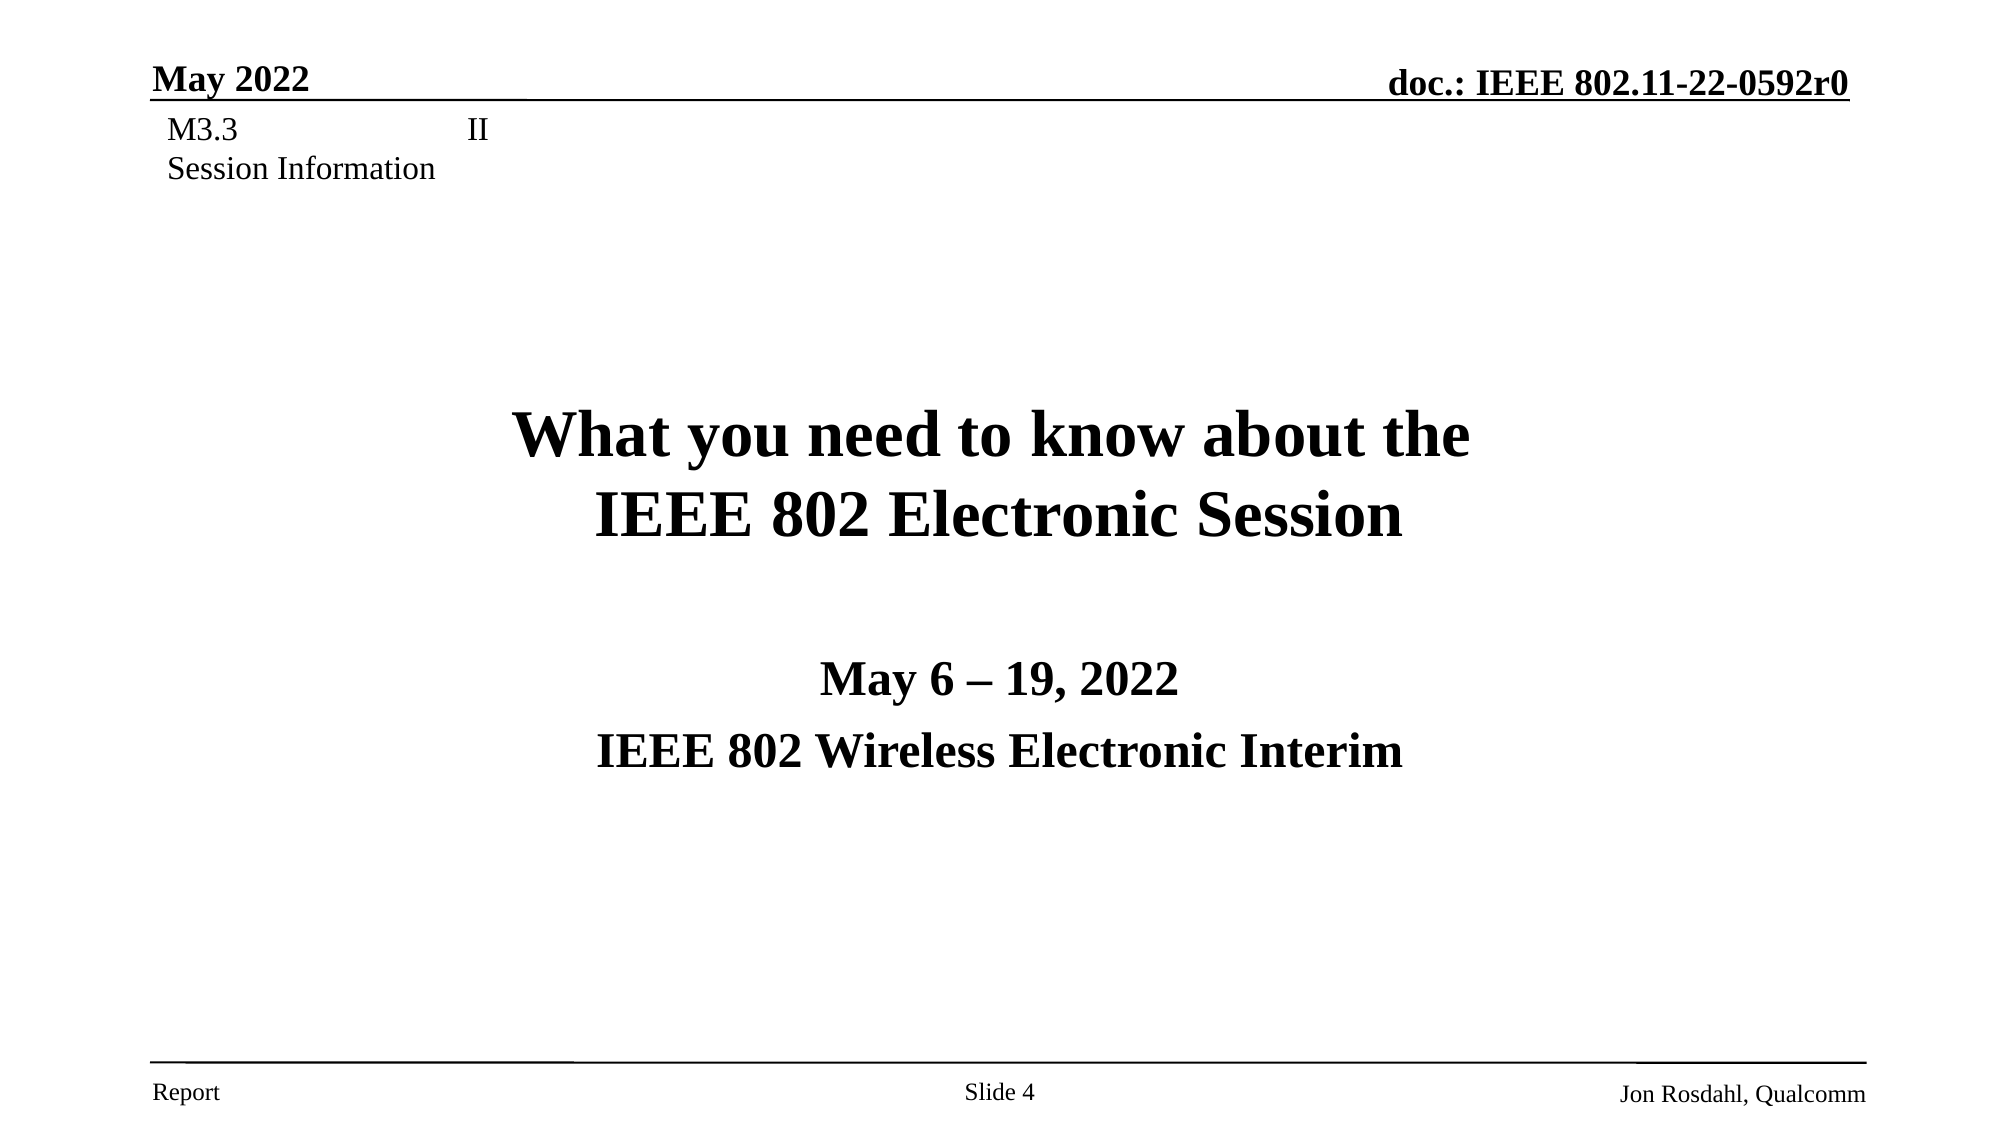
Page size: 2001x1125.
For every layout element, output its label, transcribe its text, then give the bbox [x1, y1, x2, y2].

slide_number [152, 54, 563, 99]
title What you need to know about the IEEE 802 Electronic Session [149, 349, 1851, 591]
text_box M3.3 II Session Information [152, 99, 703, 194]
slide_number Slide 4 [930, 1075, 1069, 1107]
subtitle May 6 – 19, 2022 IEEE 802 Wireless Electronic Interim [299, 637, 1701, 926]
footer Jon Rosdahl, Qualcomm [1169, 1076, 1867, 1108]
